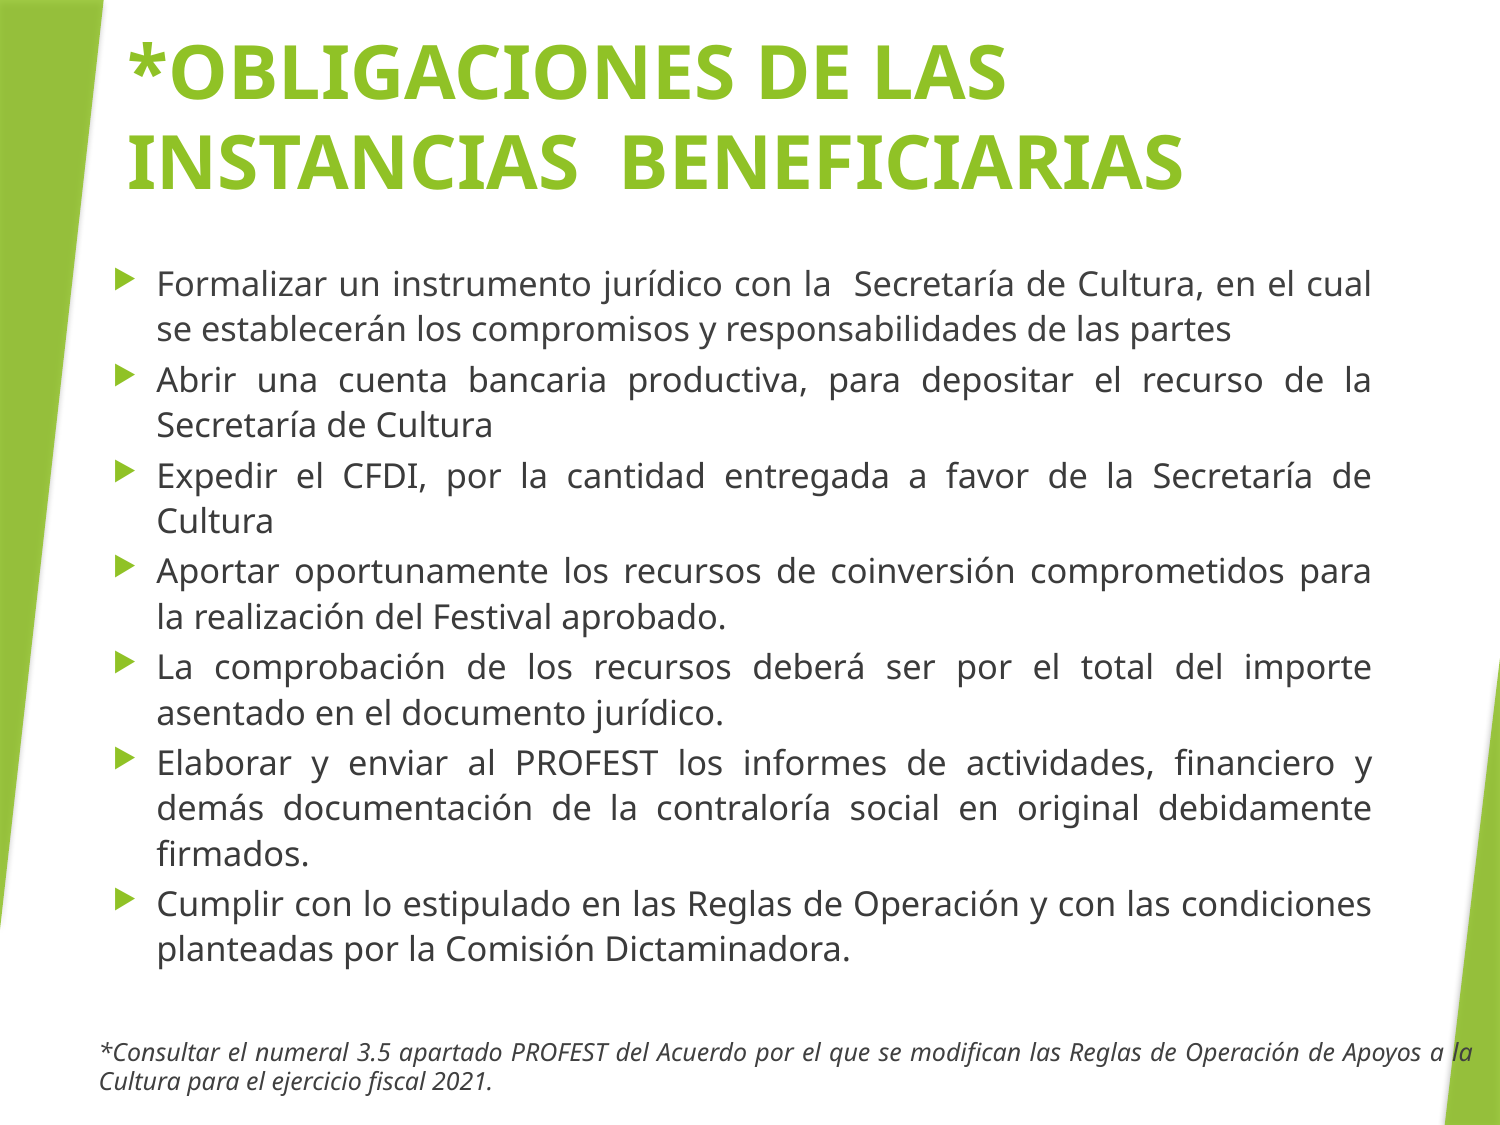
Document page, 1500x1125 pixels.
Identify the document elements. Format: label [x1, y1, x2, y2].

text_box [0, 0, 1500, 1125]
